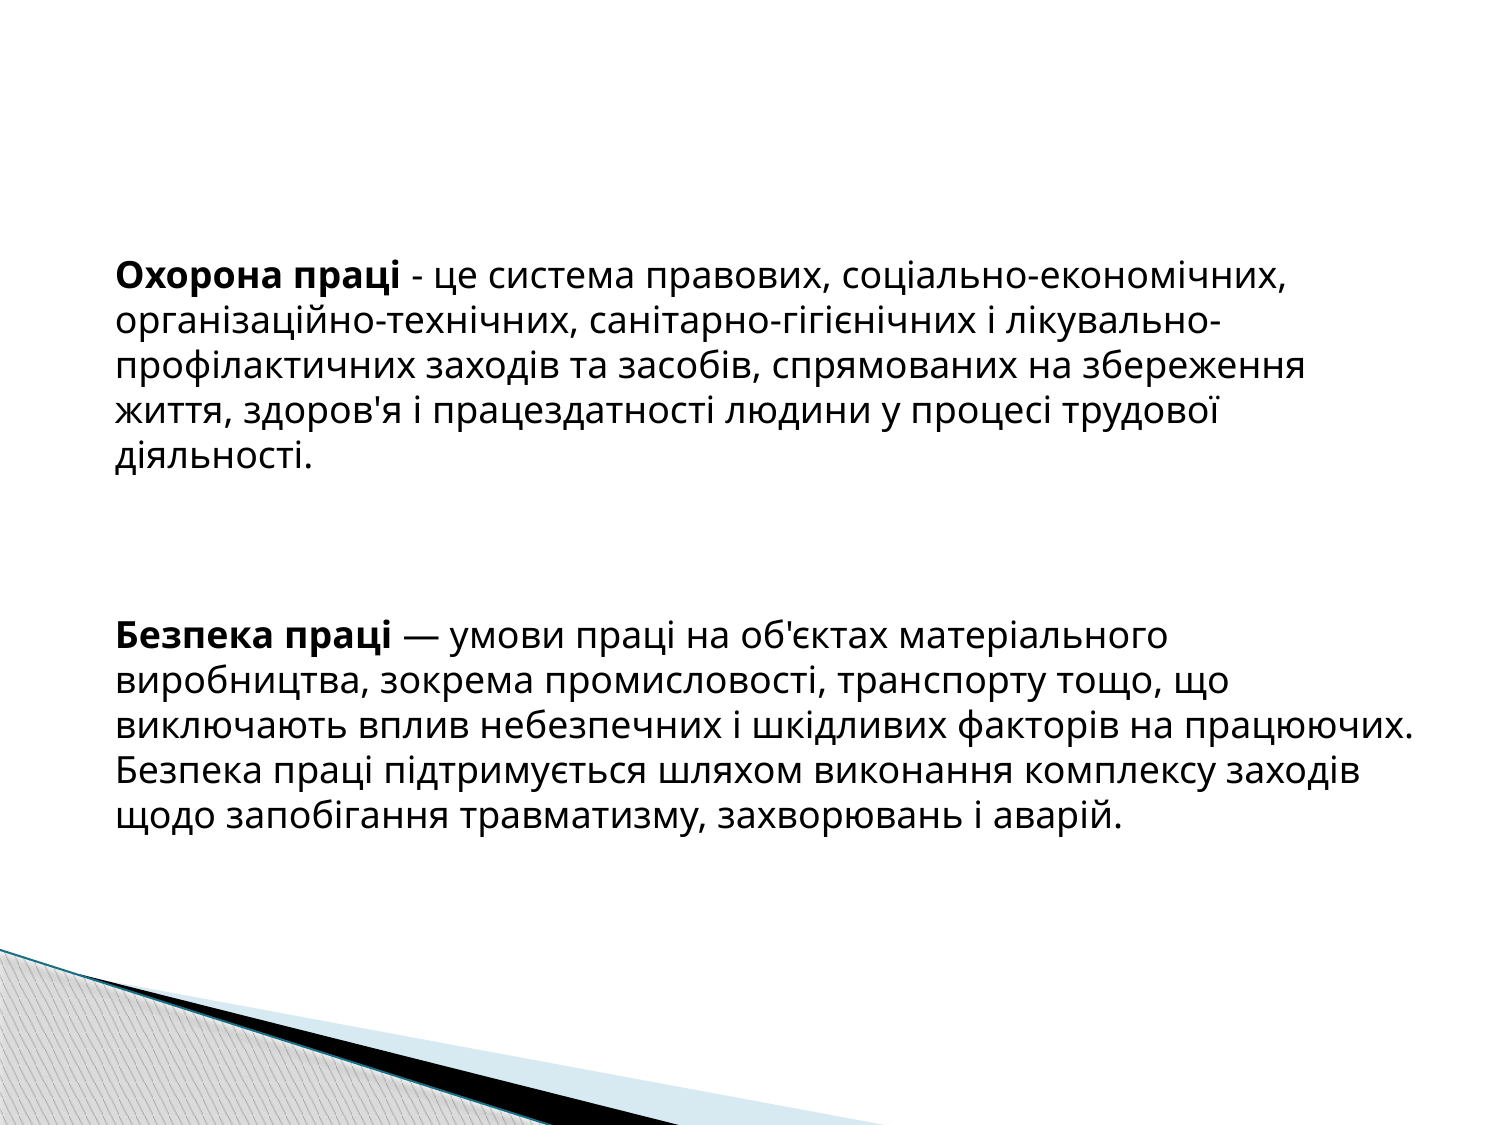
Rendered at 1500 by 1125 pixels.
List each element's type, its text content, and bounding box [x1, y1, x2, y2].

text_box Охорона праці - це система правових, соціально-економічних, організаційно-технічних, санітарно-гігієнічних і лікувально-профілактичних заходів та засобів, спрямованих на збереження життя, здоров'я і працездатності людини у процесі трудової діяльності. Безпека праці — умови праці на об'єктах матеріального виробництва, зокрема промисловості, транспорту тощо, що виключають вплив небезпечних і шкідливих факторів на працюючих. Безпека праці підтримується шляхом виконання комплексу заходів щодо запобігання травматизму, захворювань і аварій. [100, 243, 1436, 844]
